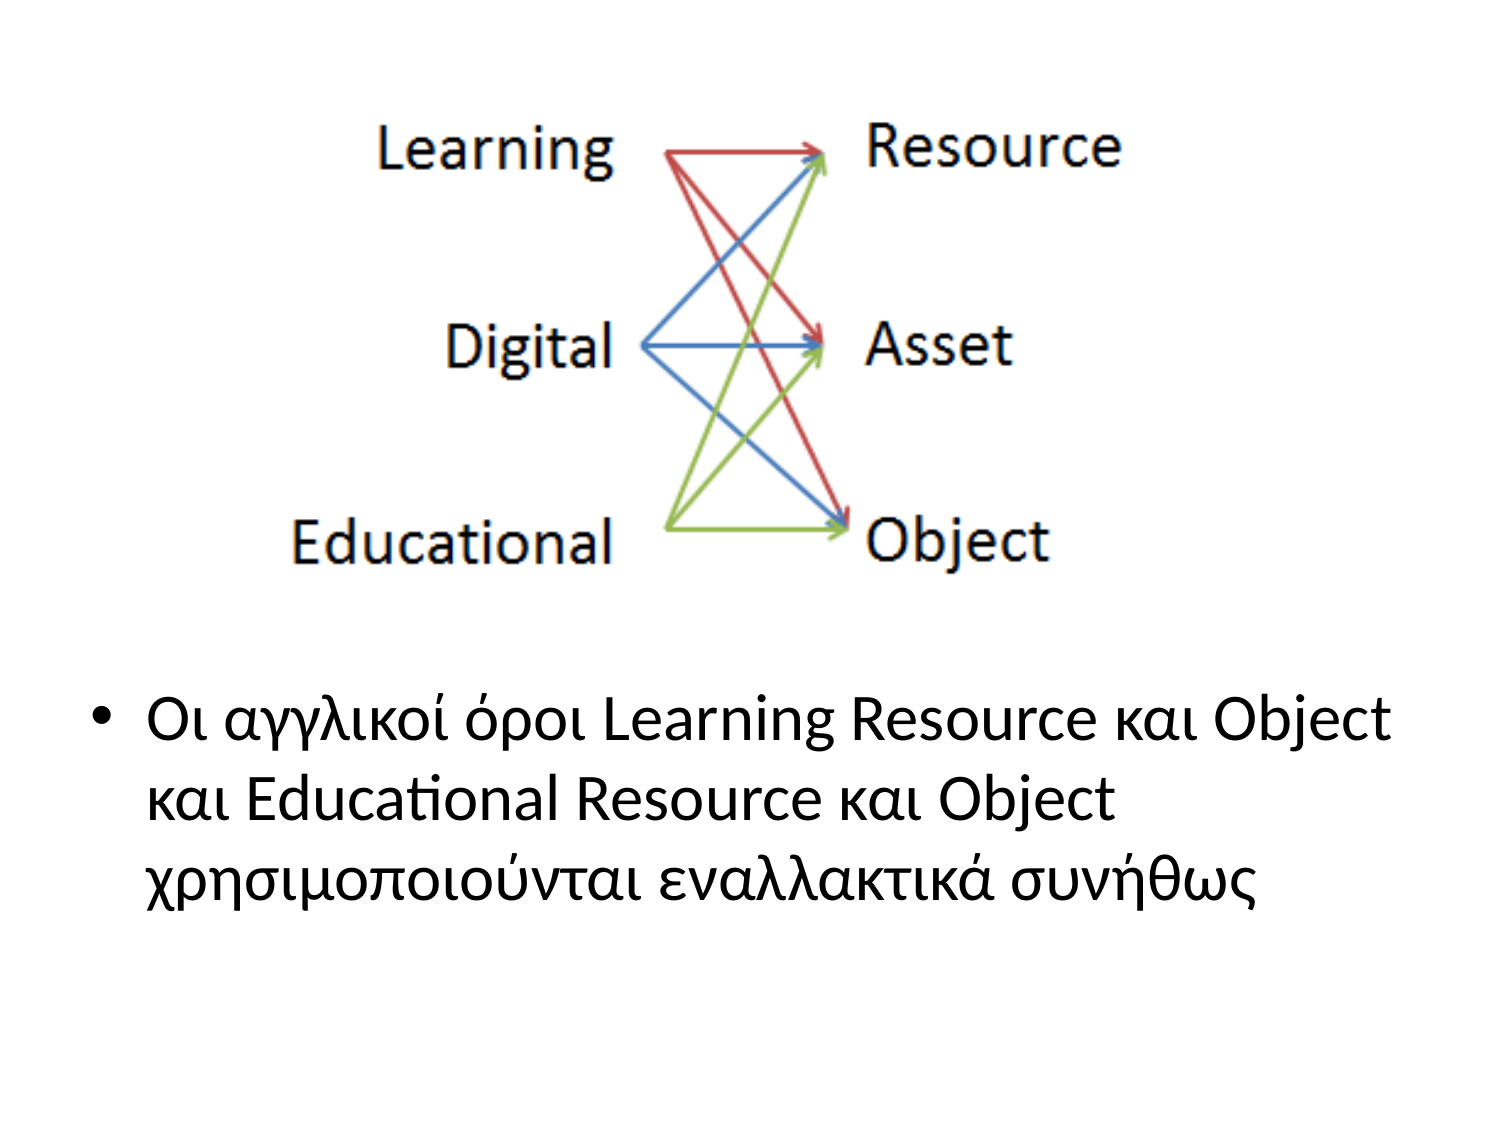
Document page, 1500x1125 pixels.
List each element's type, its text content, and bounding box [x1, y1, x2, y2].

picture [206, 67, 1176, 643]
list Οι αγγλικοί όροι Learning Resource και Object και Educational Resource και Object χρησιμοποιούνται εναλλακτικά συνήθως [75, 666, 1425, 1005]
